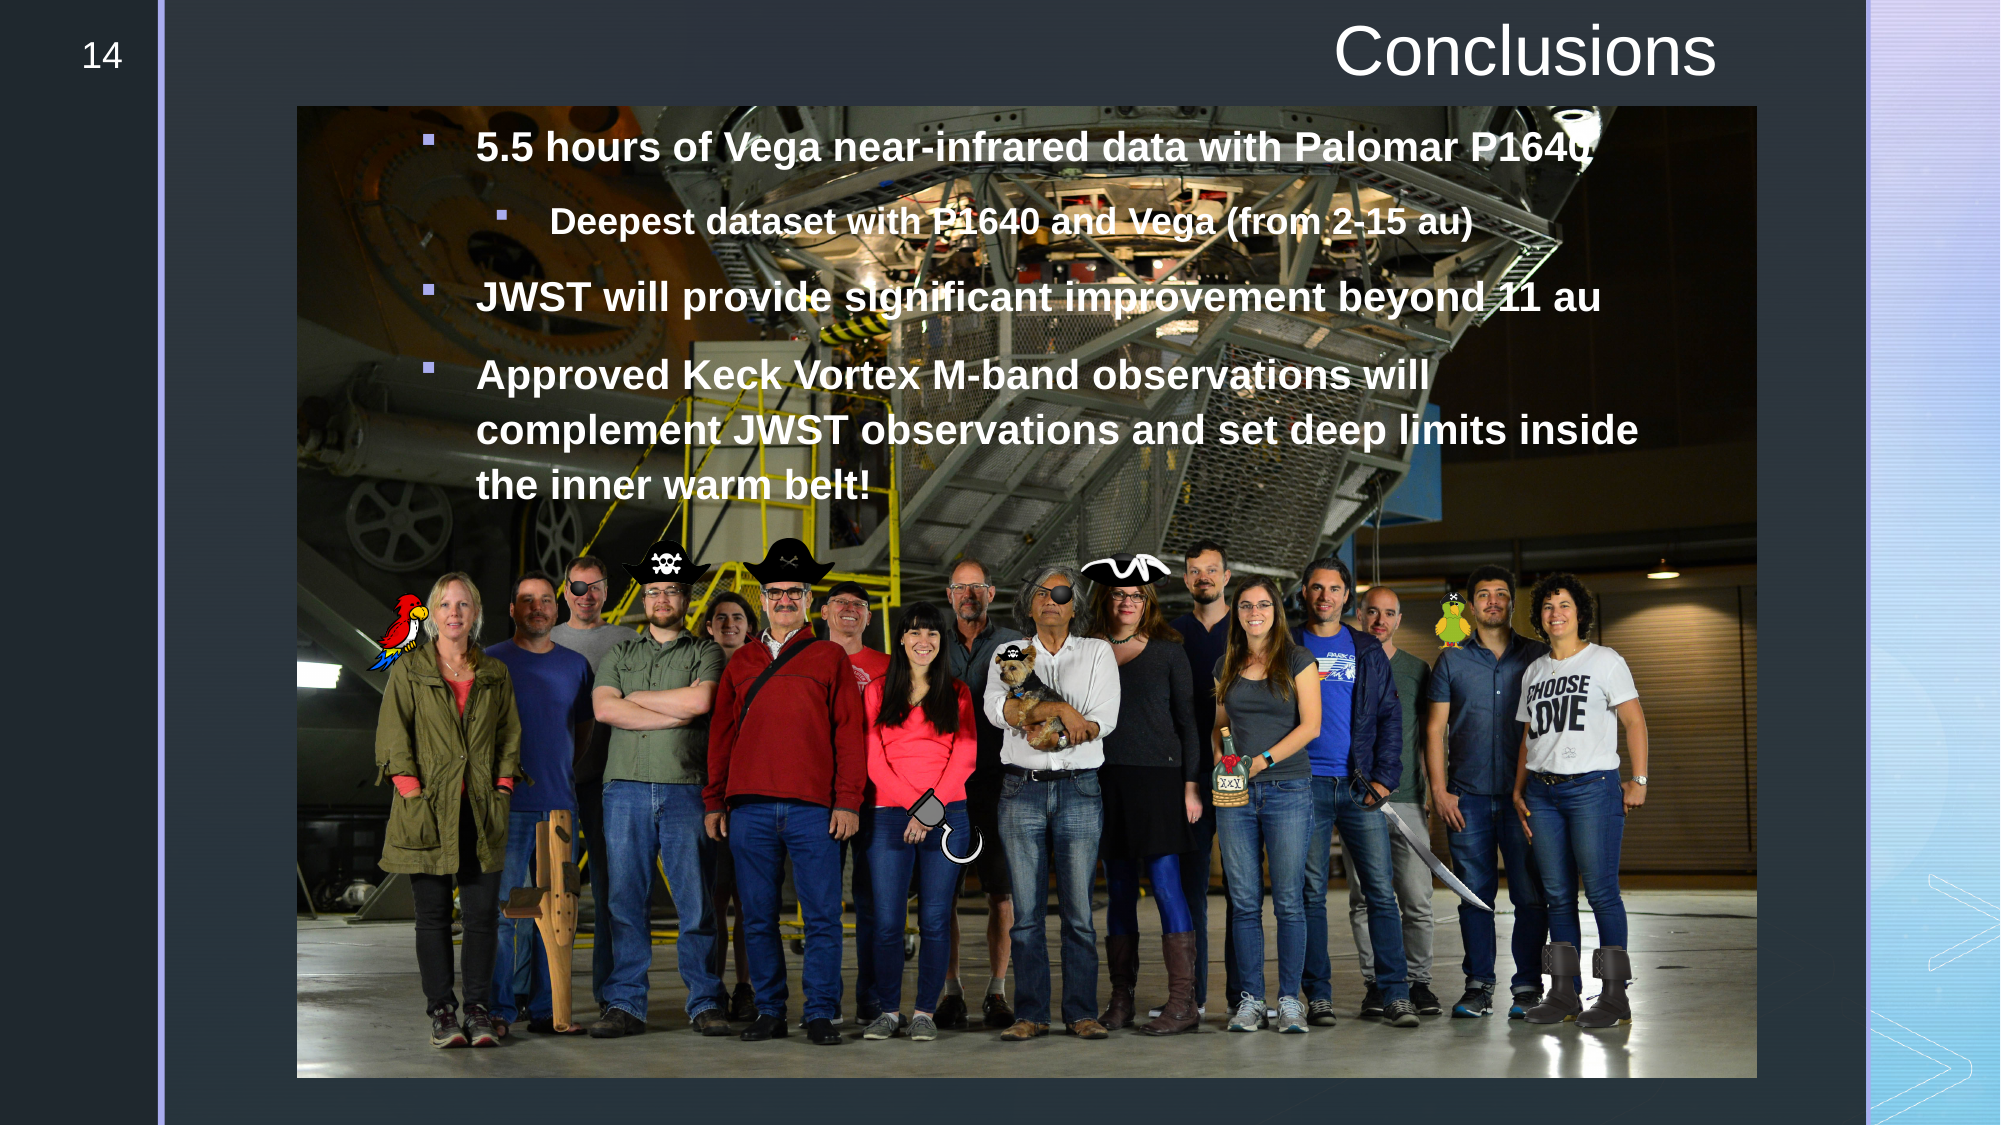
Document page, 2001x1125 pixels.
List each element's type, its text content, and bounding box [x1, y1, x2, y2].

slide_number 14 [25, 26, 131, 80]
picture [297, 106, 1757, 1079]
picture [1871, 0, 2001, 1125]
title Conclusions [428, 6, 1734, 106]
